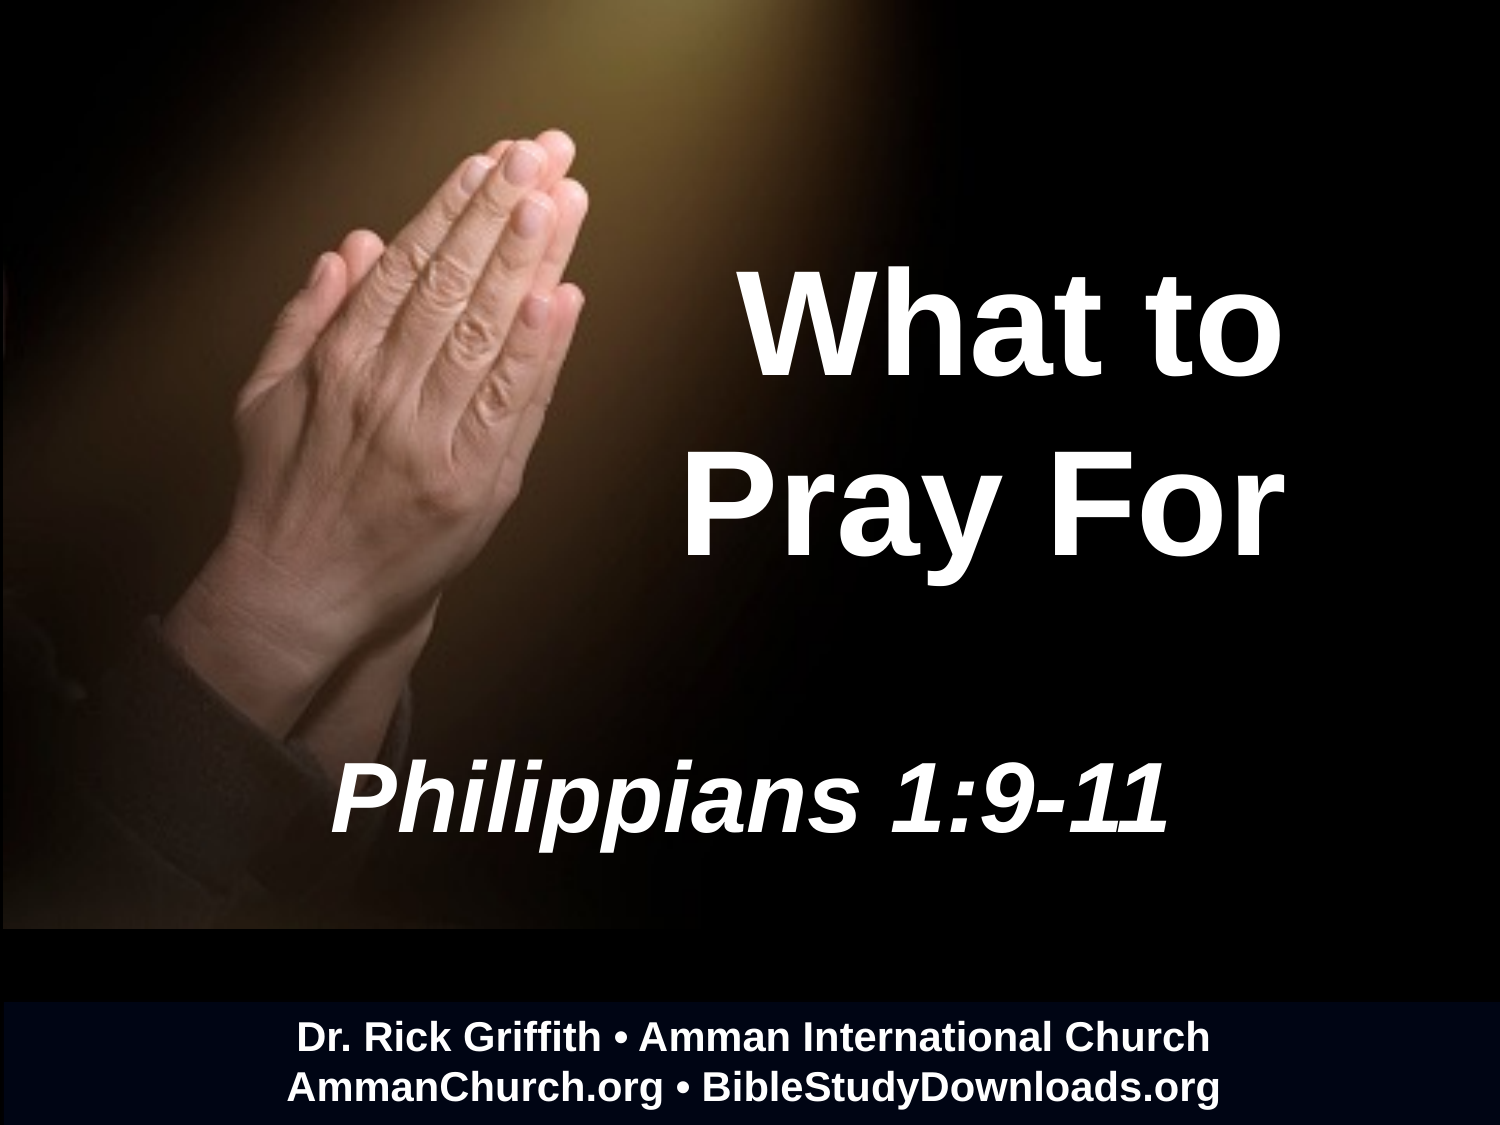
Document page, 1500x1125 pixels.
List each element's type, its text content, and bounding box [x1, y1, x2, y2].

picture [3, 0, 1500, 930]
text_box Dr. Rick Griffith • Amman International Church AmmanChurch.org • BibleStudyDownloads.org [3, 1002, 1500, 1125]
